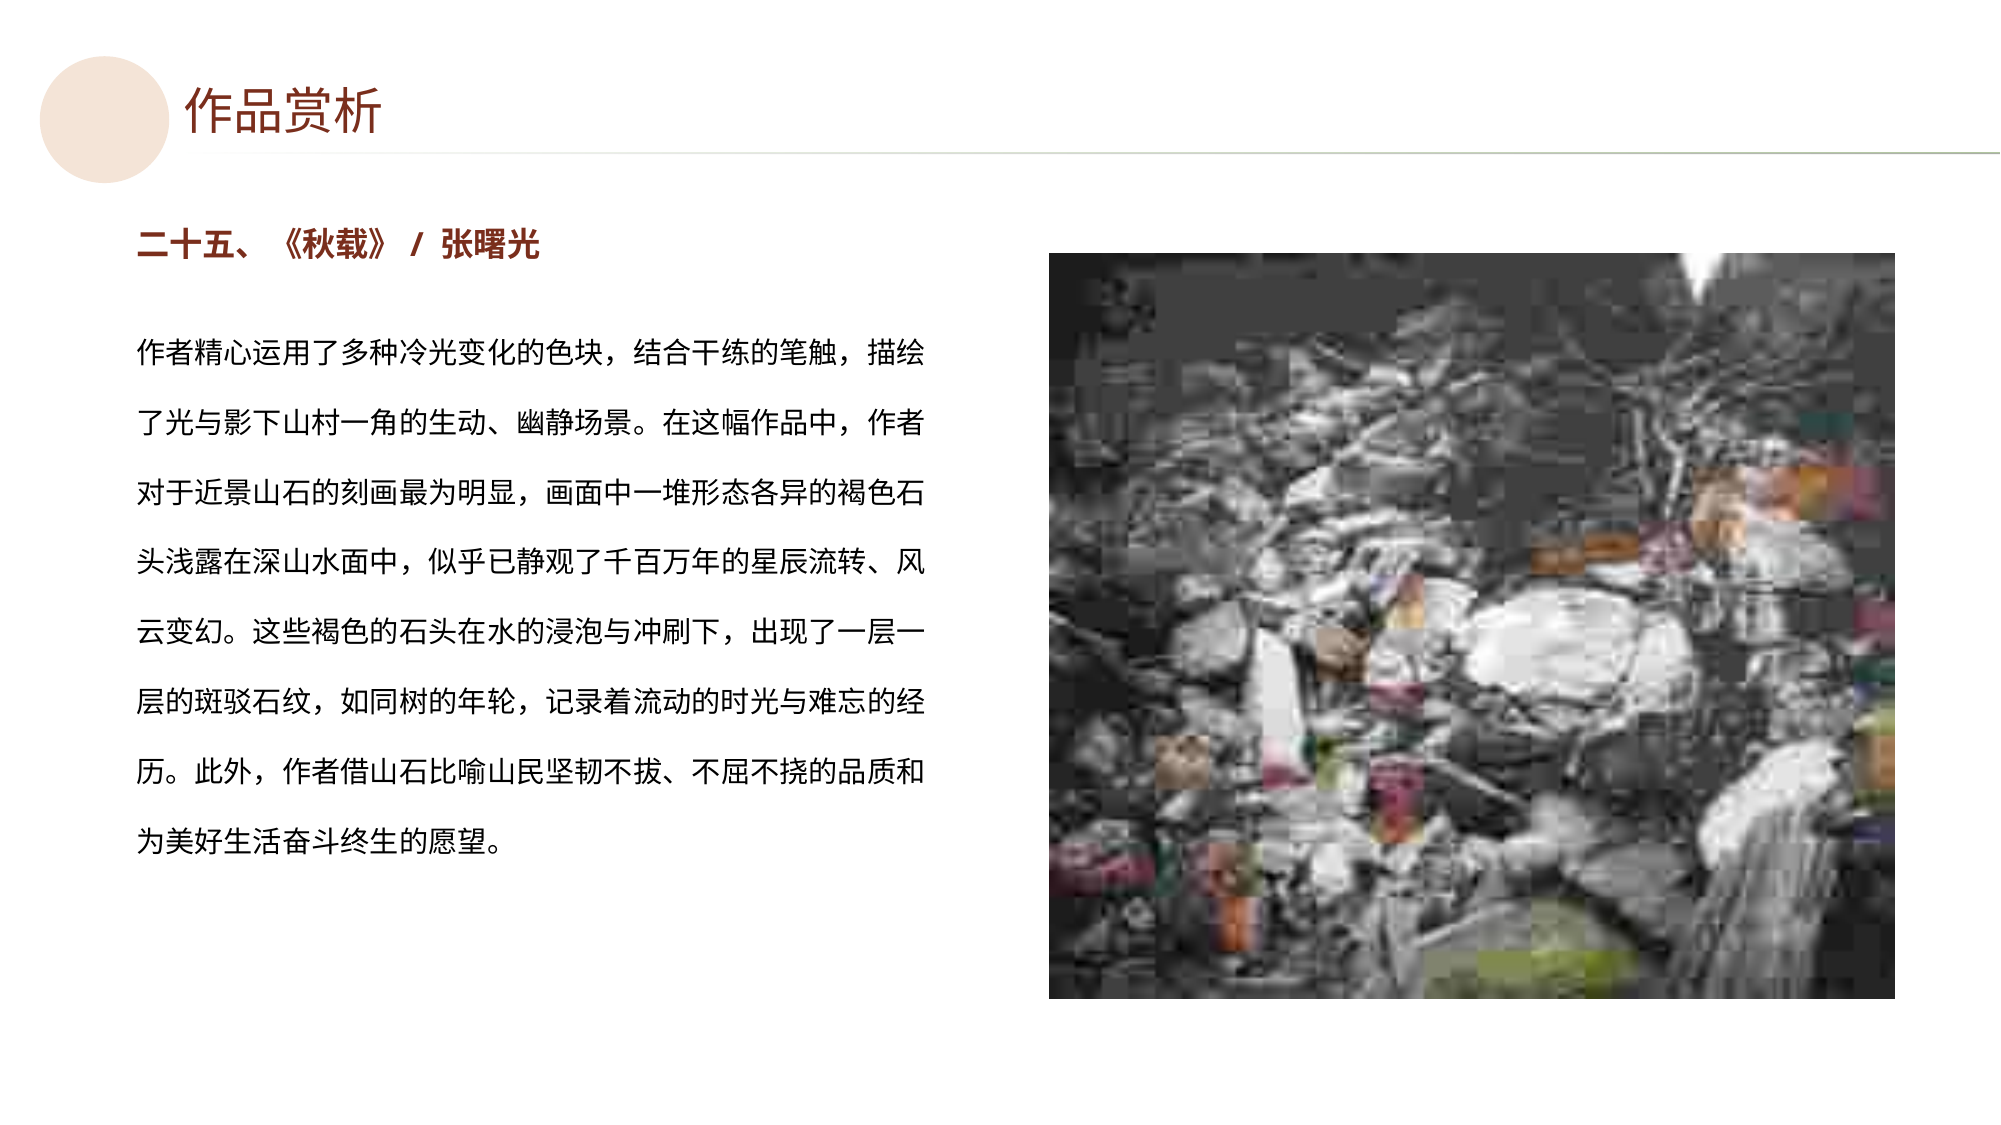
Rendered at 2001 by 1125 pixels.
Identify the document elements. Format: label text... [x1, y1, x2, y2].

picture [169, 151, 2000, 194]
text_box [38, 55, 171, 185]
text_box 作者精心运用了多种冷光变化的色块，结合干练的笔触，描绘了光与影下山村一角的生动、幽静场景。在这幅作品中，作者对于近景山石的刻画最为明显，画面中一堆形态各异的褐色石头浅露在深山水面中，似乎已静观了千百万年的星辰流转、风云变幻。这些褐色的石头在水的浸泡与冲刷下，出现了一层一层的斑驳石纹，如同树的年轮，记录着流动的时光与难忘的经历。此外，作者借山石比喻山民坚韧不拔、不屈不挠的品质和为美好生活奋斗终生的愿望。 [121, 291, 952, 866]
picture [1048, 253, 1895, 999]
text_box 作品赏析 [169, 71, 1130, 147]
text_box 二十五、《秋载》/ 张曙光 [121, 216, 921, 272]
